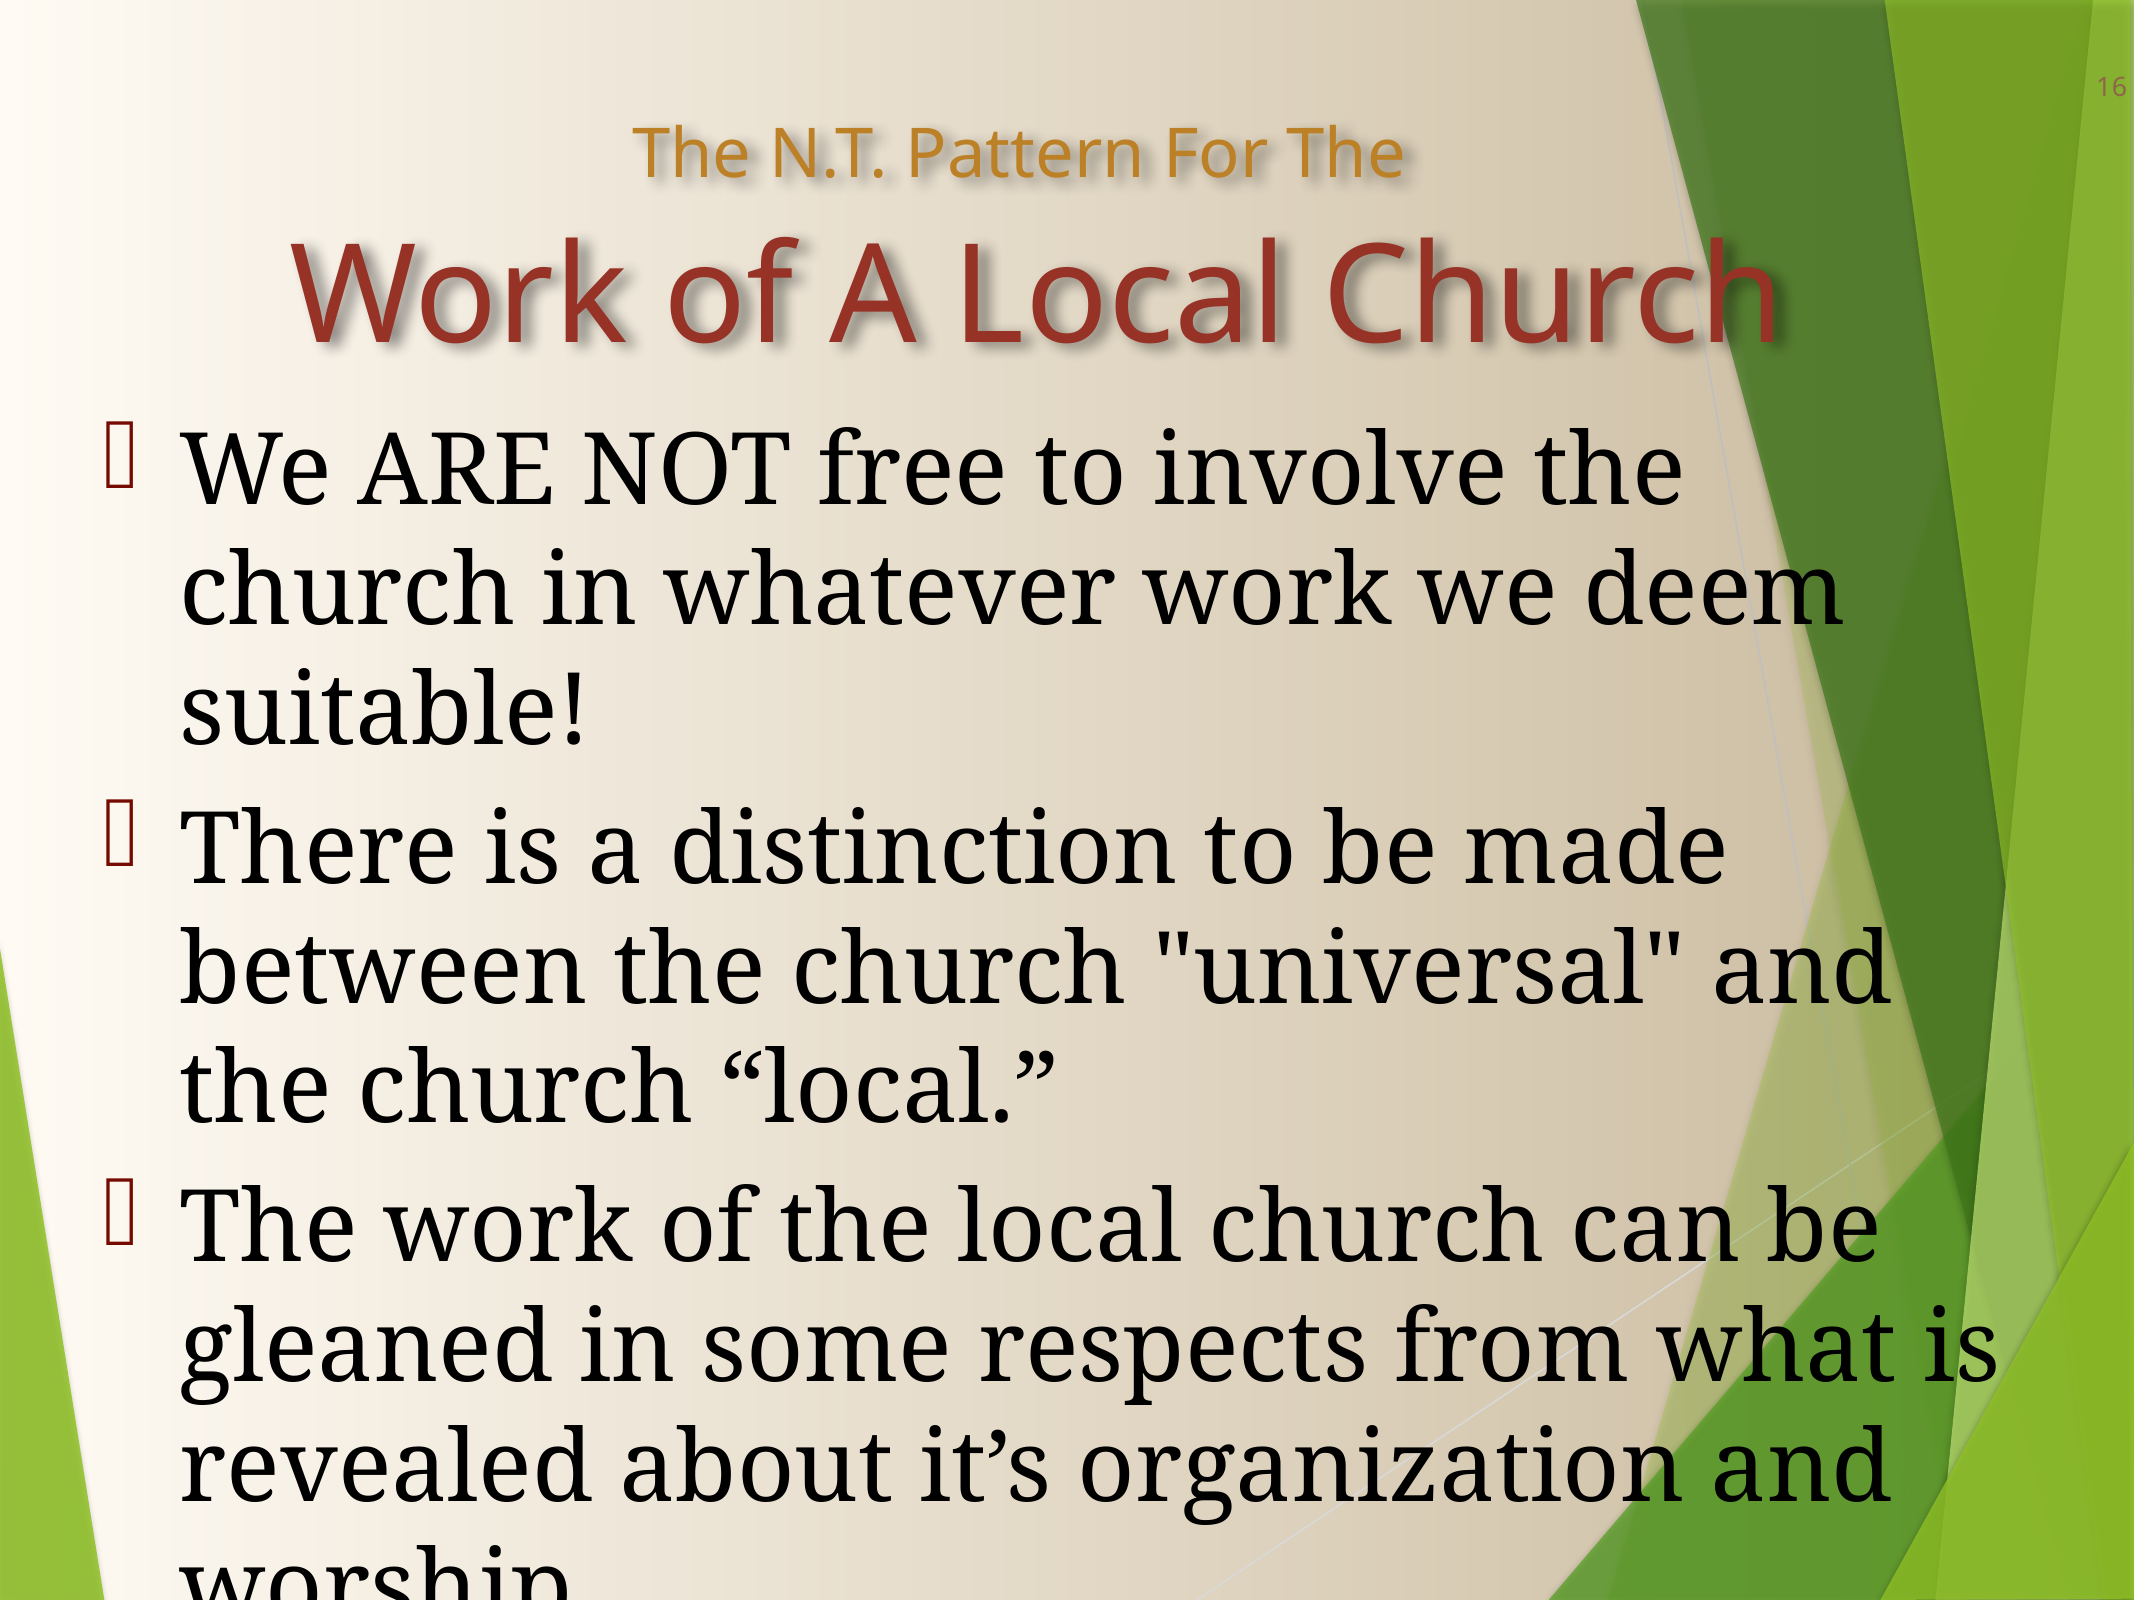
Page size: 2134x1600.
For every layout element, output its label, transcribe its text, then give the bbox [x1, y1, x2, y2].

text_box We ARE NOT free to involve the church in whatever work we deem suitable! There is a distinction to be made between the church "universal" and the church “local.” The work of the local church can be gleaned in some respects from what is revealed about it’s organization and worship. [96, 398, 2037, 1600]
text_box [0, 10, 2134, 167]
text_box The N.T. Pattern For The Work of A Local Church [280, 31, 1794, 378]
